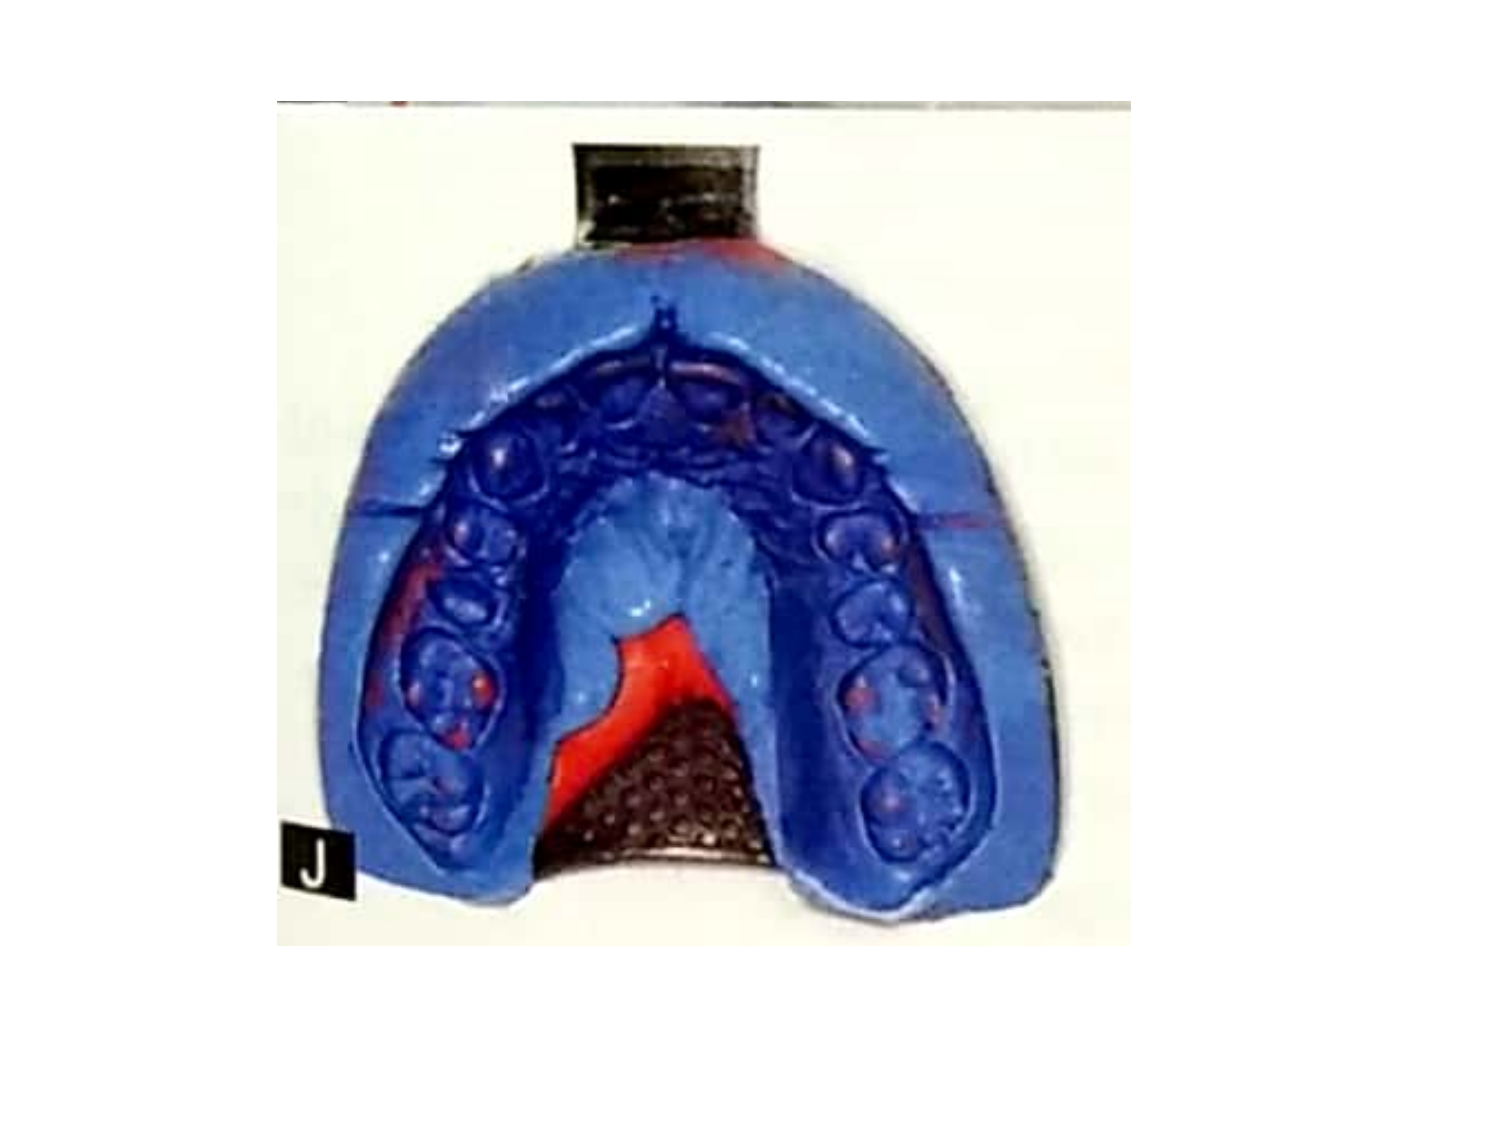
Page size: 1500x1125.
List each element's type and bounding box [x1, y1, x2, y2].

picture [277, 101, 1131, 947]
